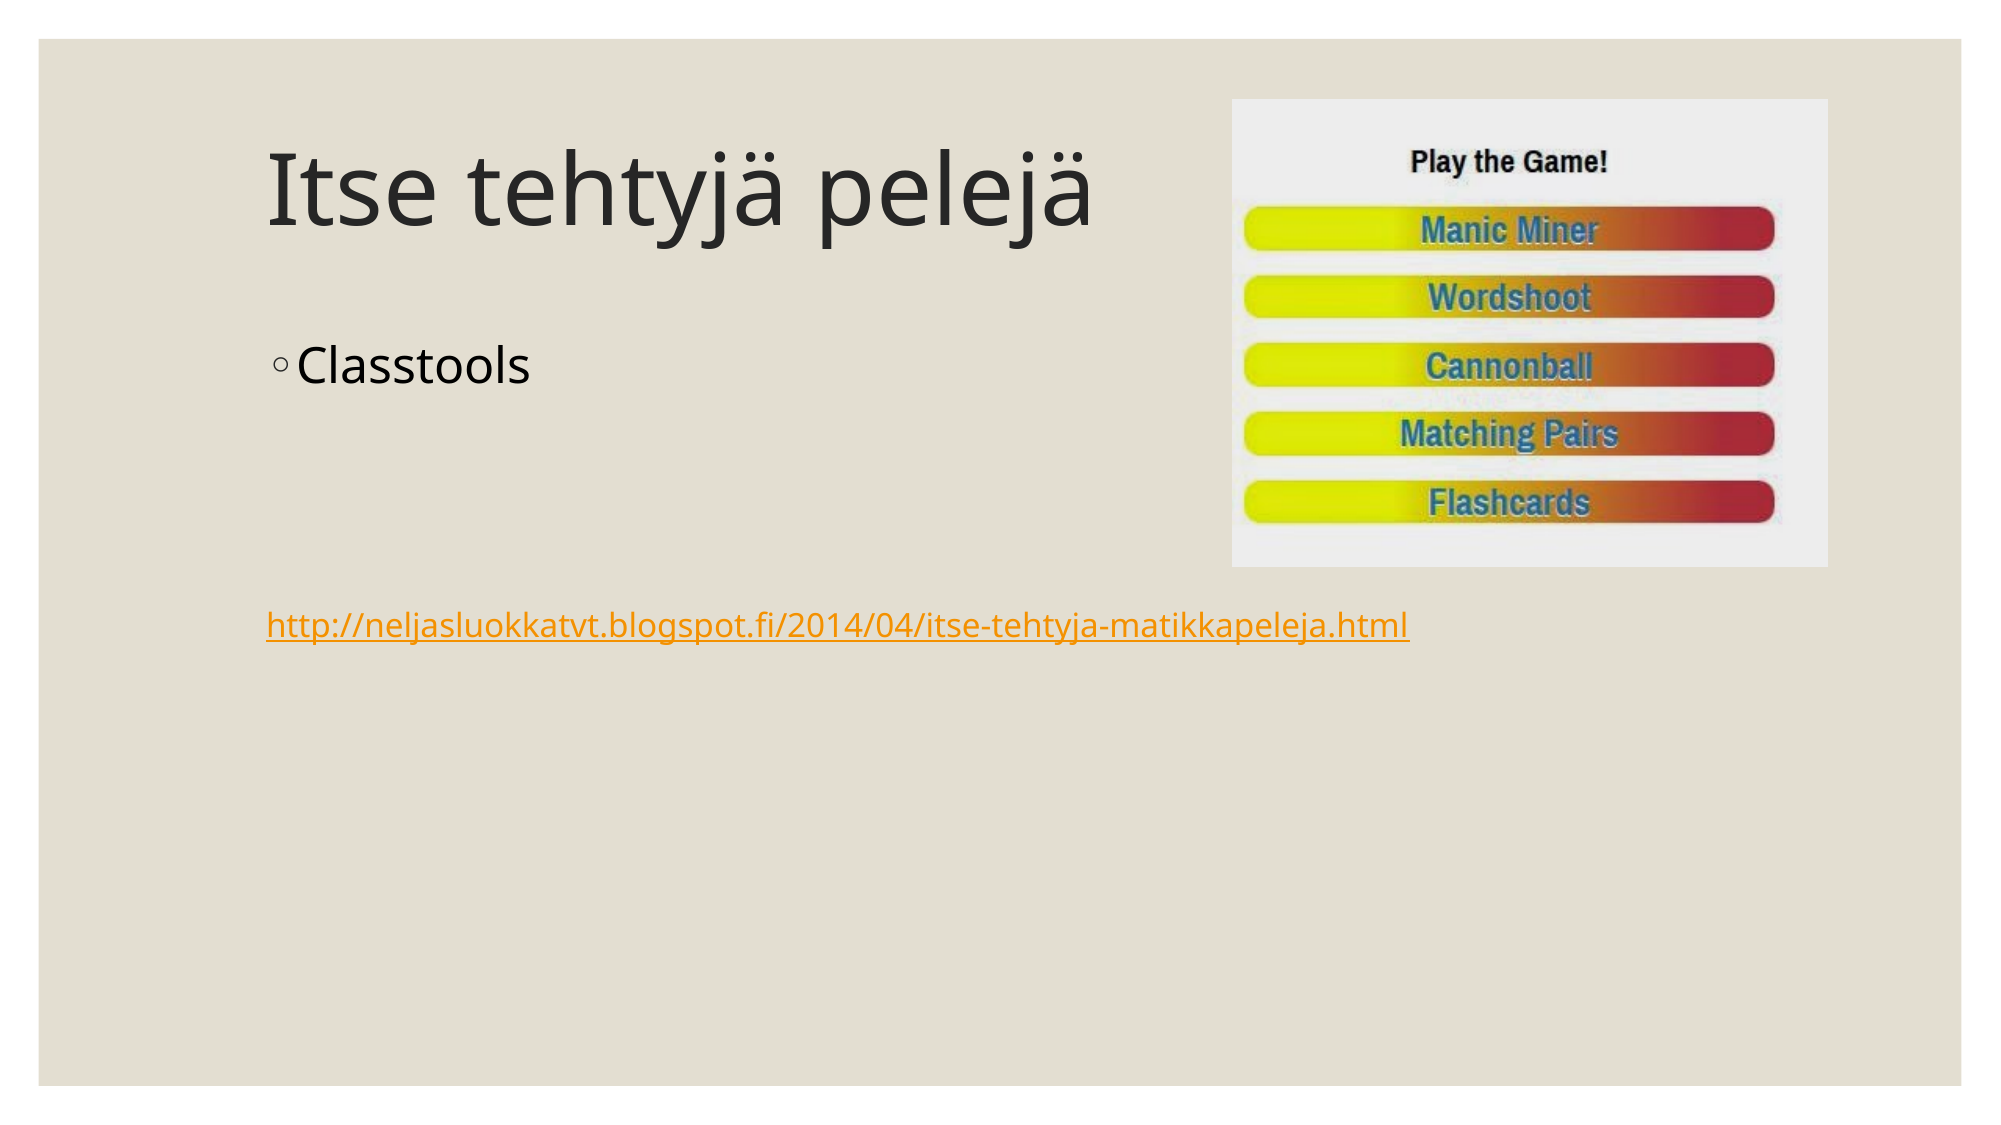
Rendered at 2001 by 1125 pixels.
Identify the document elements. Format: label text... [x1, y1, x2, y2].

title Itse tehtyjä pelejä [251, 99, 1227, 262]
list Classtools http://neljasluokkatvt.blogspot.fi/2014/04/itse-tehtyja-matikkapeleja.html [251, 262, 1900, 1005]
picture [1232, 99, 1829, 567]
